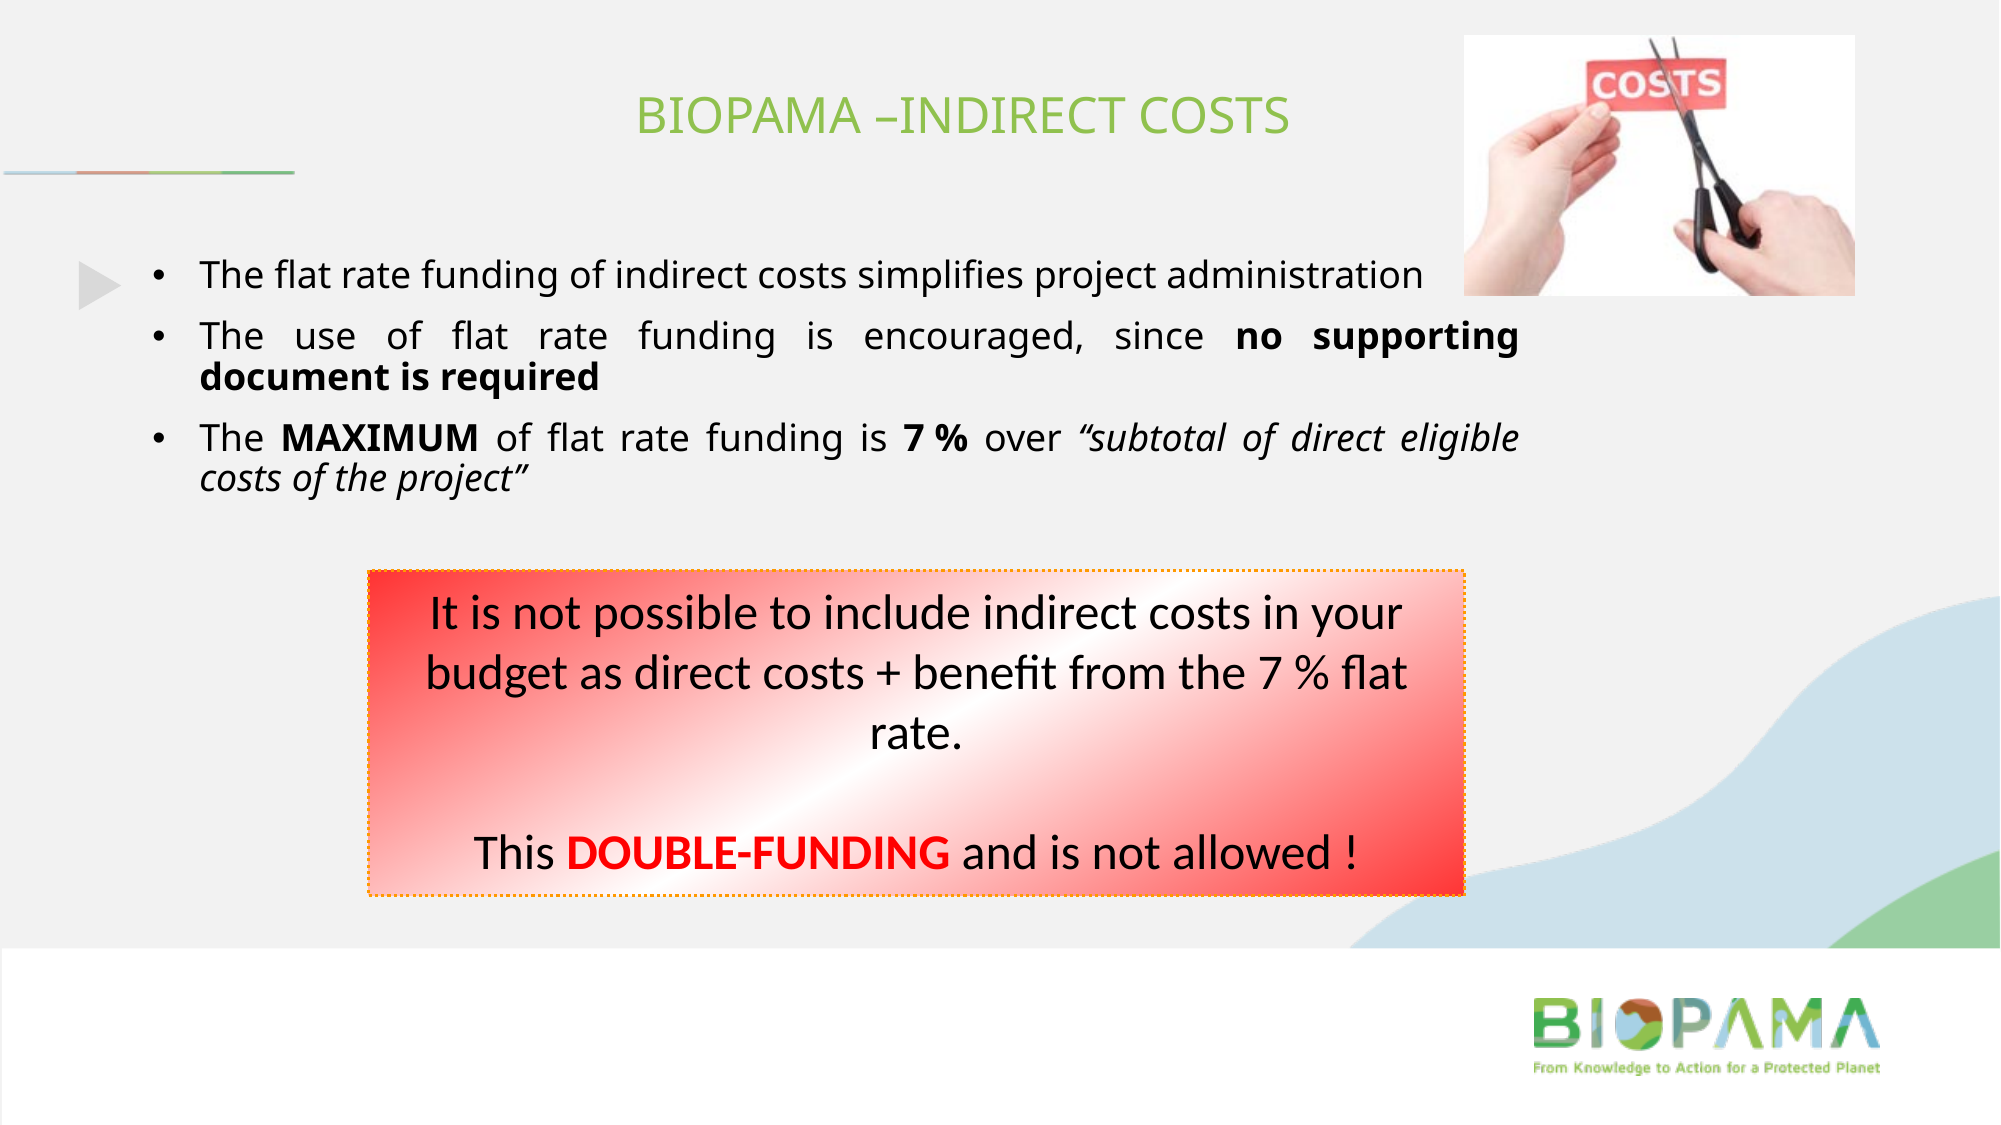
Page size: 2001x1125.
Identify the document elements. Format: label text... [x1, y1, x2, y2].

picture [1464, 35, 1855, 297]
list The flat rate funding of indirect costs simplifies project administration The use of flat rate funding is encouraged, since no supporting document is required The MAXIMUM of flat rate funding is 7 % over ‘‘subtotal of direct eligible costs of the project’’ [137, 187, 1536, 951]
picture [1534, 998, 1880, 1076]
picture [1536, 596, 2001, 948]
footer BIOPAMA –INDIRECT COSTS [137, 83, 1464, 144]
picture [0, 171, 301, 178]
text_box It is not possible to include indirect costs in your budget as direct costs + benefit from the 7 % flat rate. This DOUBLE-FUNDING and is not allowed ! [368, 570, 1465, 896]
